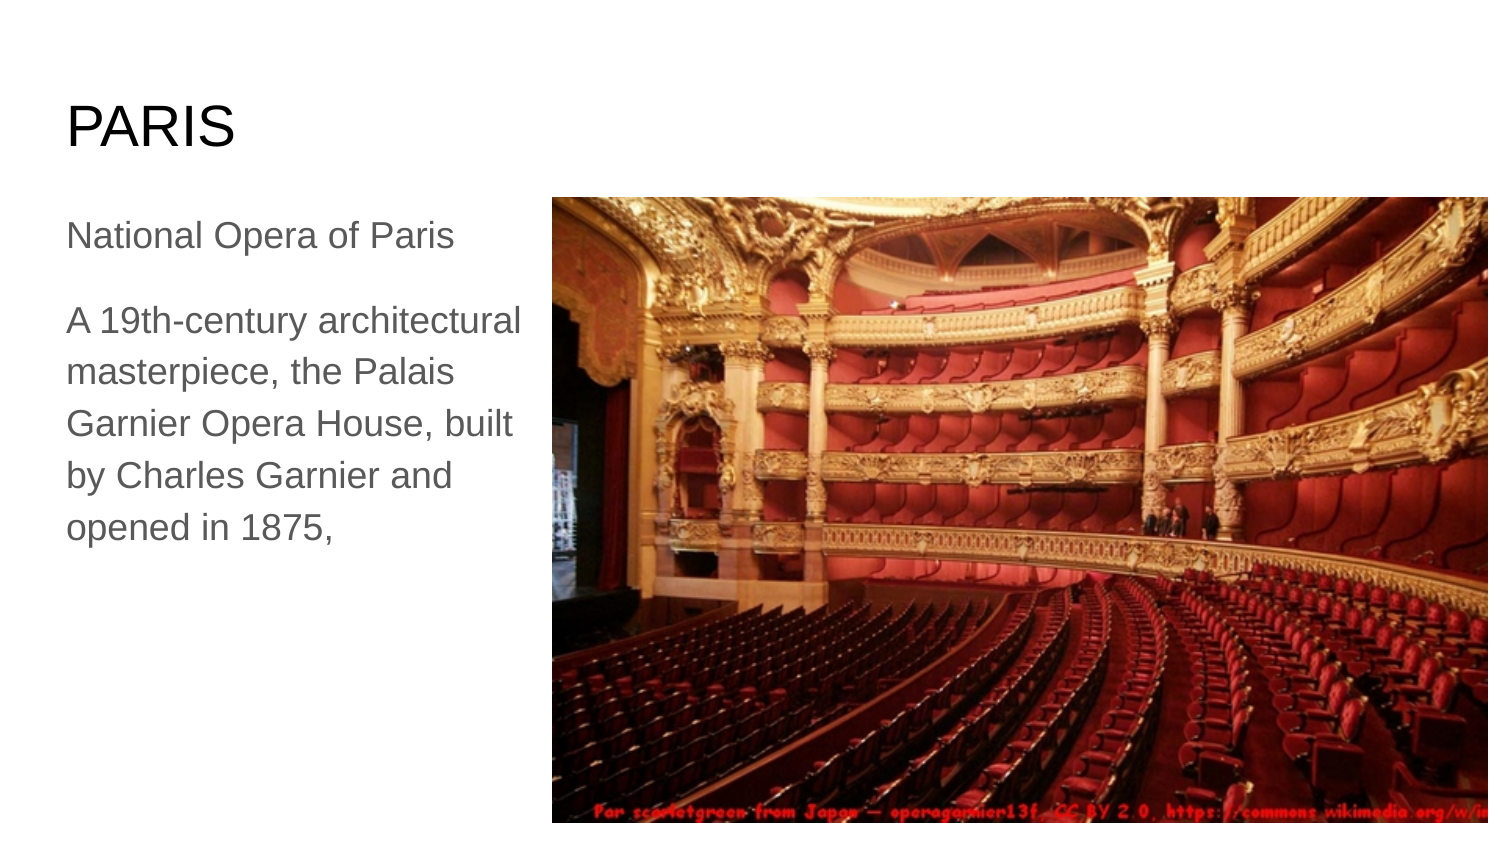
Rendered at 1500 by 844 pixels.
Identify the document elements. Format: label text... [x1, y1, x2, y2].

title PARIS [51, 72, 1449, 167]
list National Opera of Paris A 19th-century architectural masterpiece, the Palais Garnier Opera House, built by Charles Garnier and opened in 1875, [51, 189, 540, 750]
picture [552, 197, 1488, 823]
